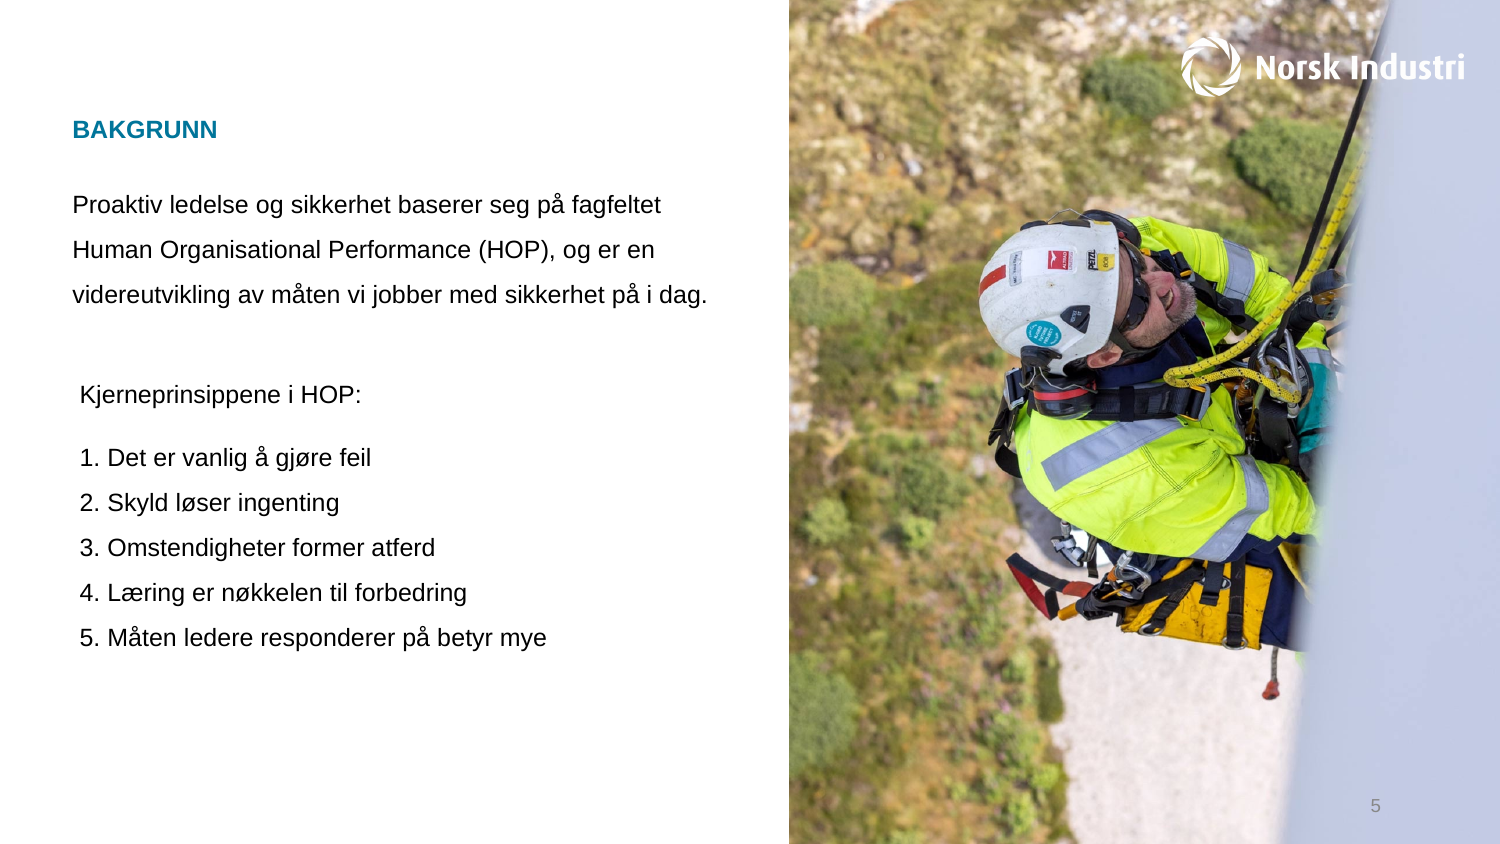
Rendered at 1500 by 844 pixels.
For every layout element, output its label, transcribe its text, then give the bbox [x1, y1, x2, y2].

text_box BAKGRUNN [57, 106, 235, 151]
picture [789, 0, 1500, 844]
text_box Kjerneprinsippene i HOP: Det er vanlig å gjøre feil Skyld løser ingenting Omstendigheter former atferd Læring er nøkkelen til forbedring Måten ledere responderer på betyr mye [64, 370, 743, 659]
text_box Proaktiv ledelse og sikkerhet baserer seg på fagfeltet Human Organisational Performance (HOP), og er en videreutvikling av måten vi jobber med sikkerhet på i dag. [57, 166, 750, 317]
